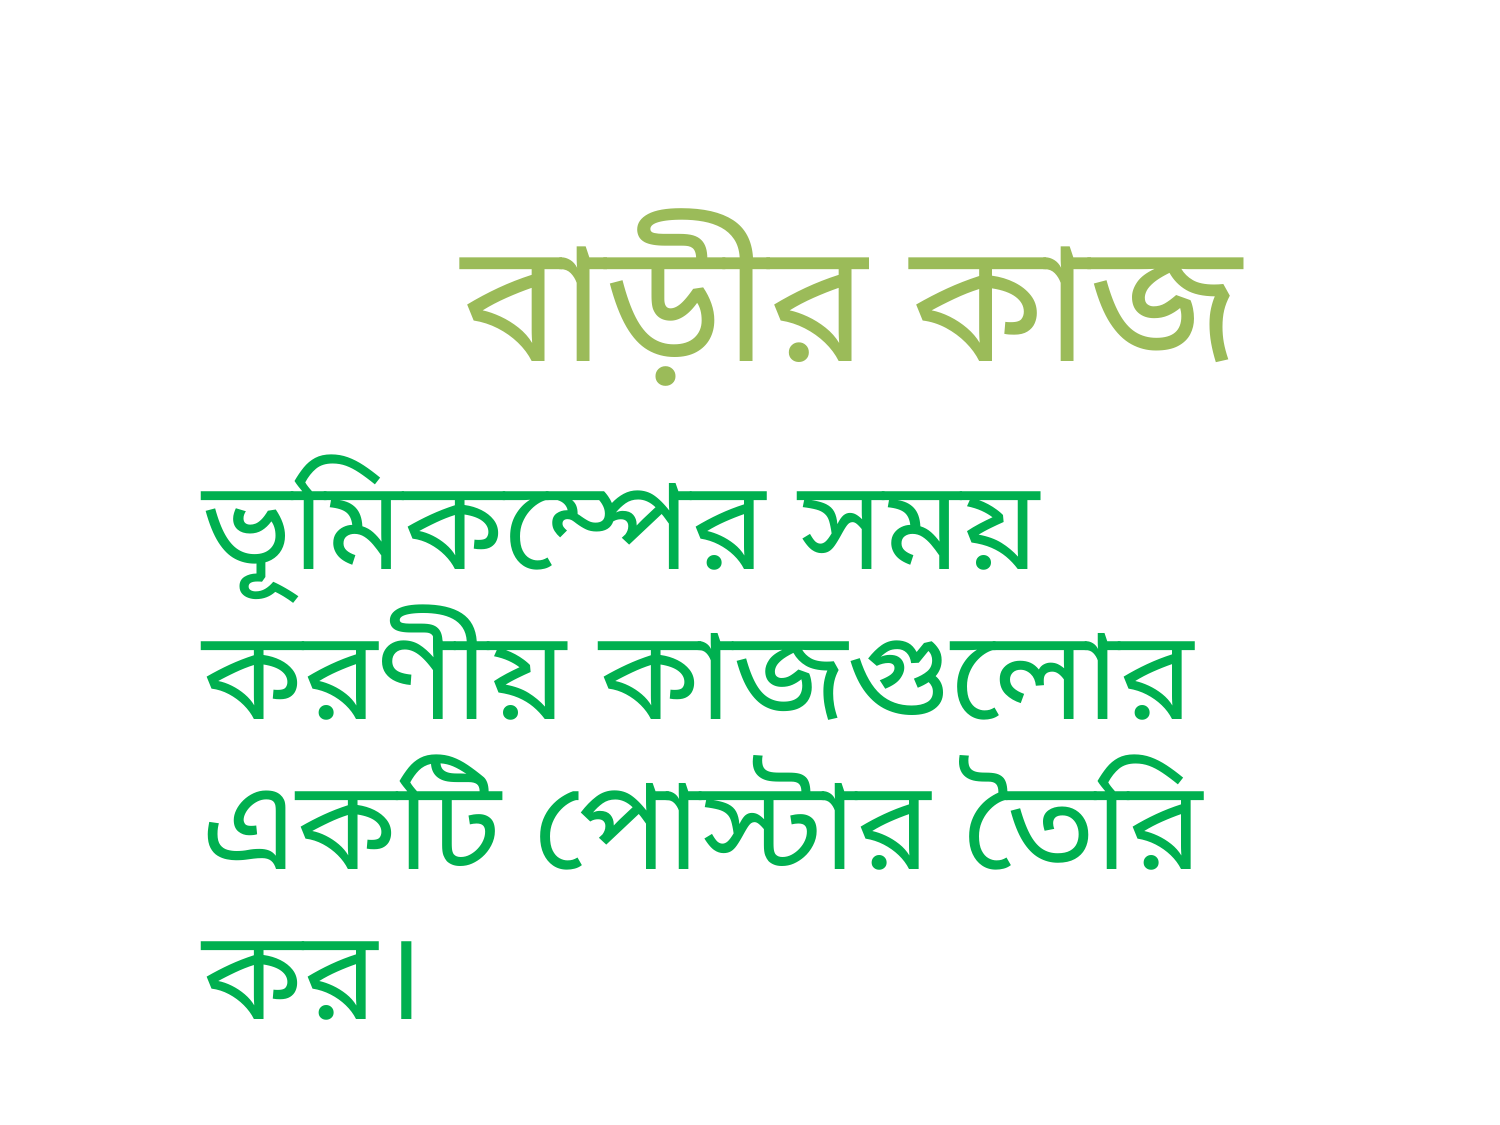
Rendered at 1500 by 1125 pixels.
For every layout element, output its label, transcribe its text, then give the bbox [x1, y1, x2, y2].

text_box বাড়ীর কাজ ভূমিকম্পের সময় করণীয় কাজগুলোর একটি পোস্টার তৈরি কর। [187, 187, 1288, 1053]
